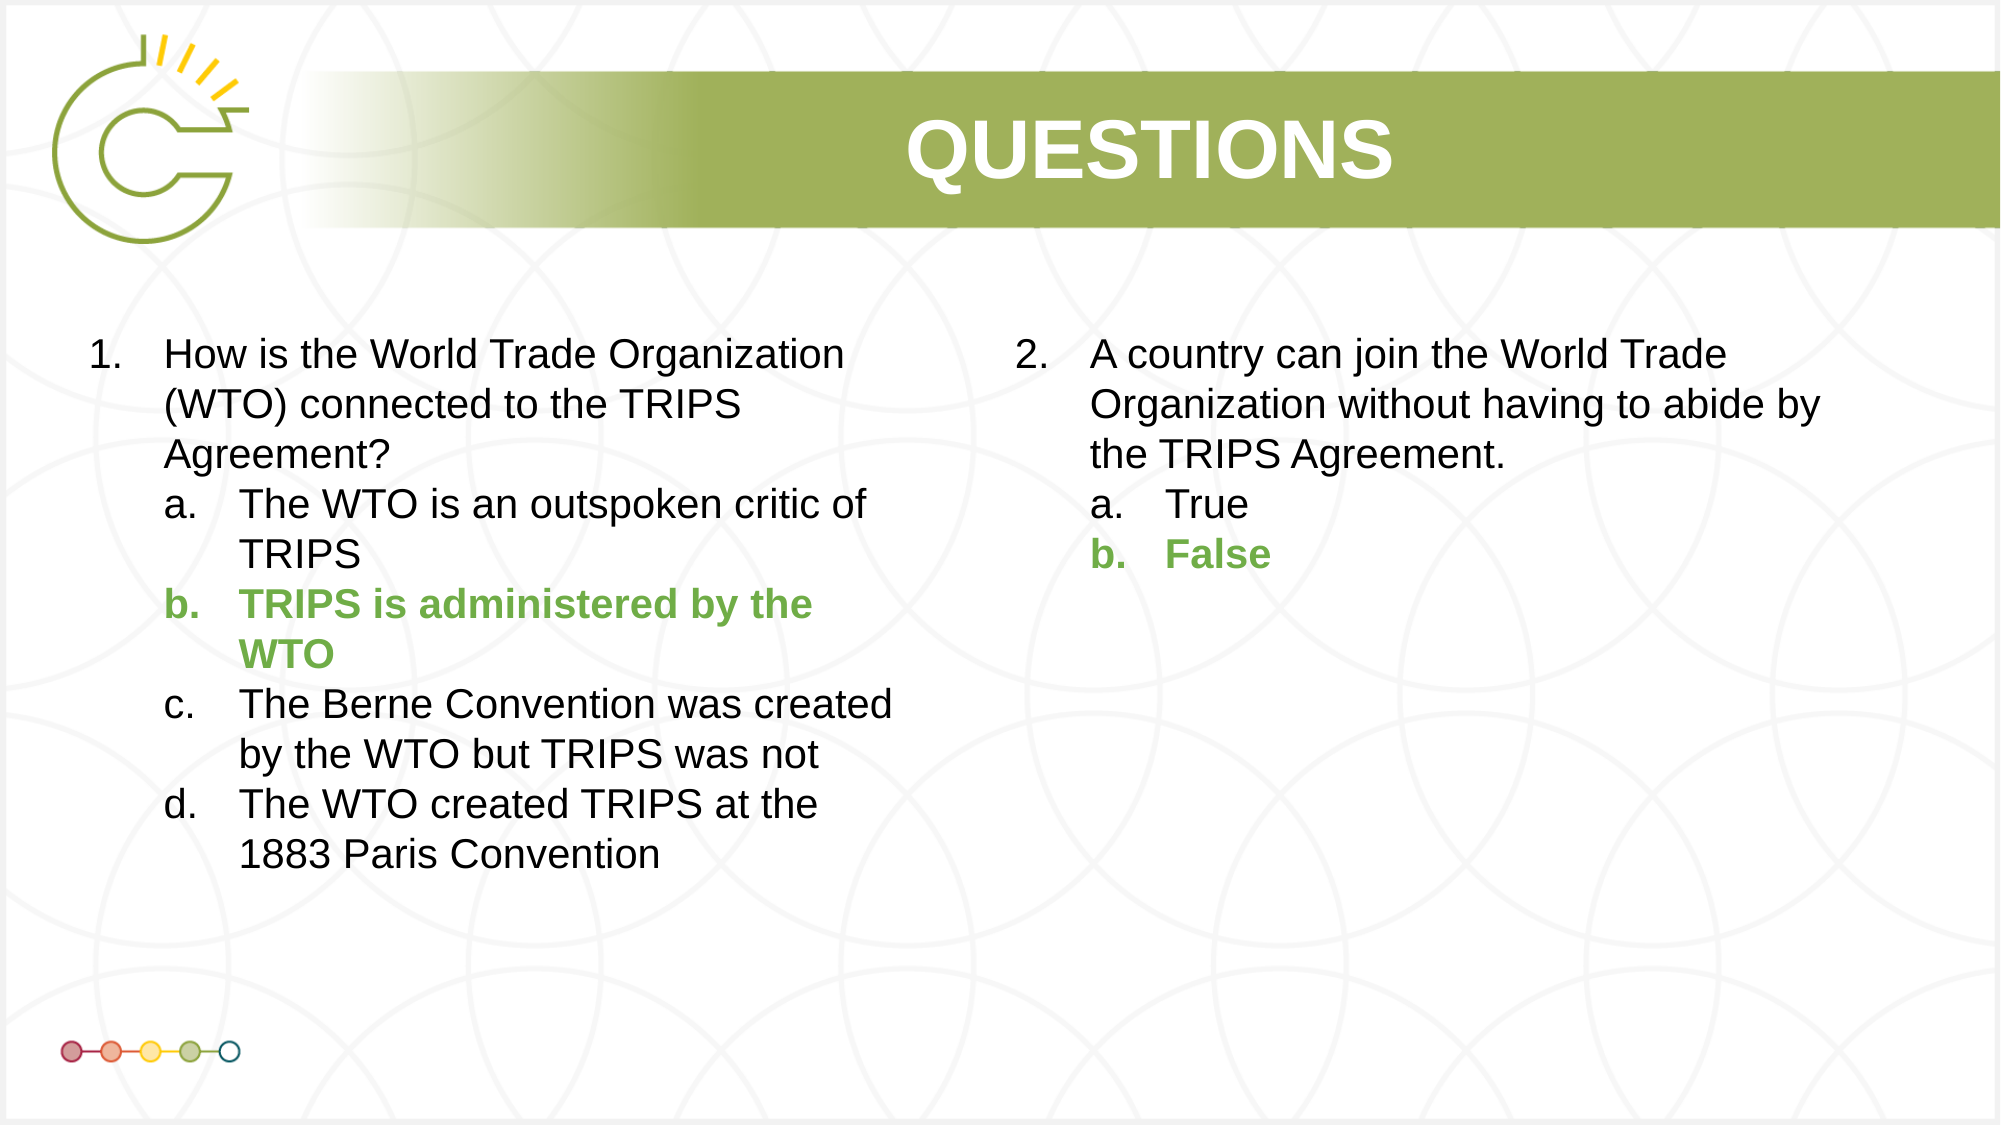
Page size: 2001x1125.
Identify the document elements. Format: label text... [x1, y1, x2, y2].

text_box A country can join the World Trade Organization without having to abide by the TRIPS Agreement. True False [999, 319, 1894, 585]
text_box How is the World Trade Organization (WTO) connected to the TRIPS Agreement? The WTO is an outspoken critic of TRIPS TRIPS is administered by the WTO The Berne Convention was created by the WTO but TRIPS was not The WTO created TRIPS at the 1883 Paris Convention [73, 319, 936, 885]
picture [0, 0, 2001, 1125]
